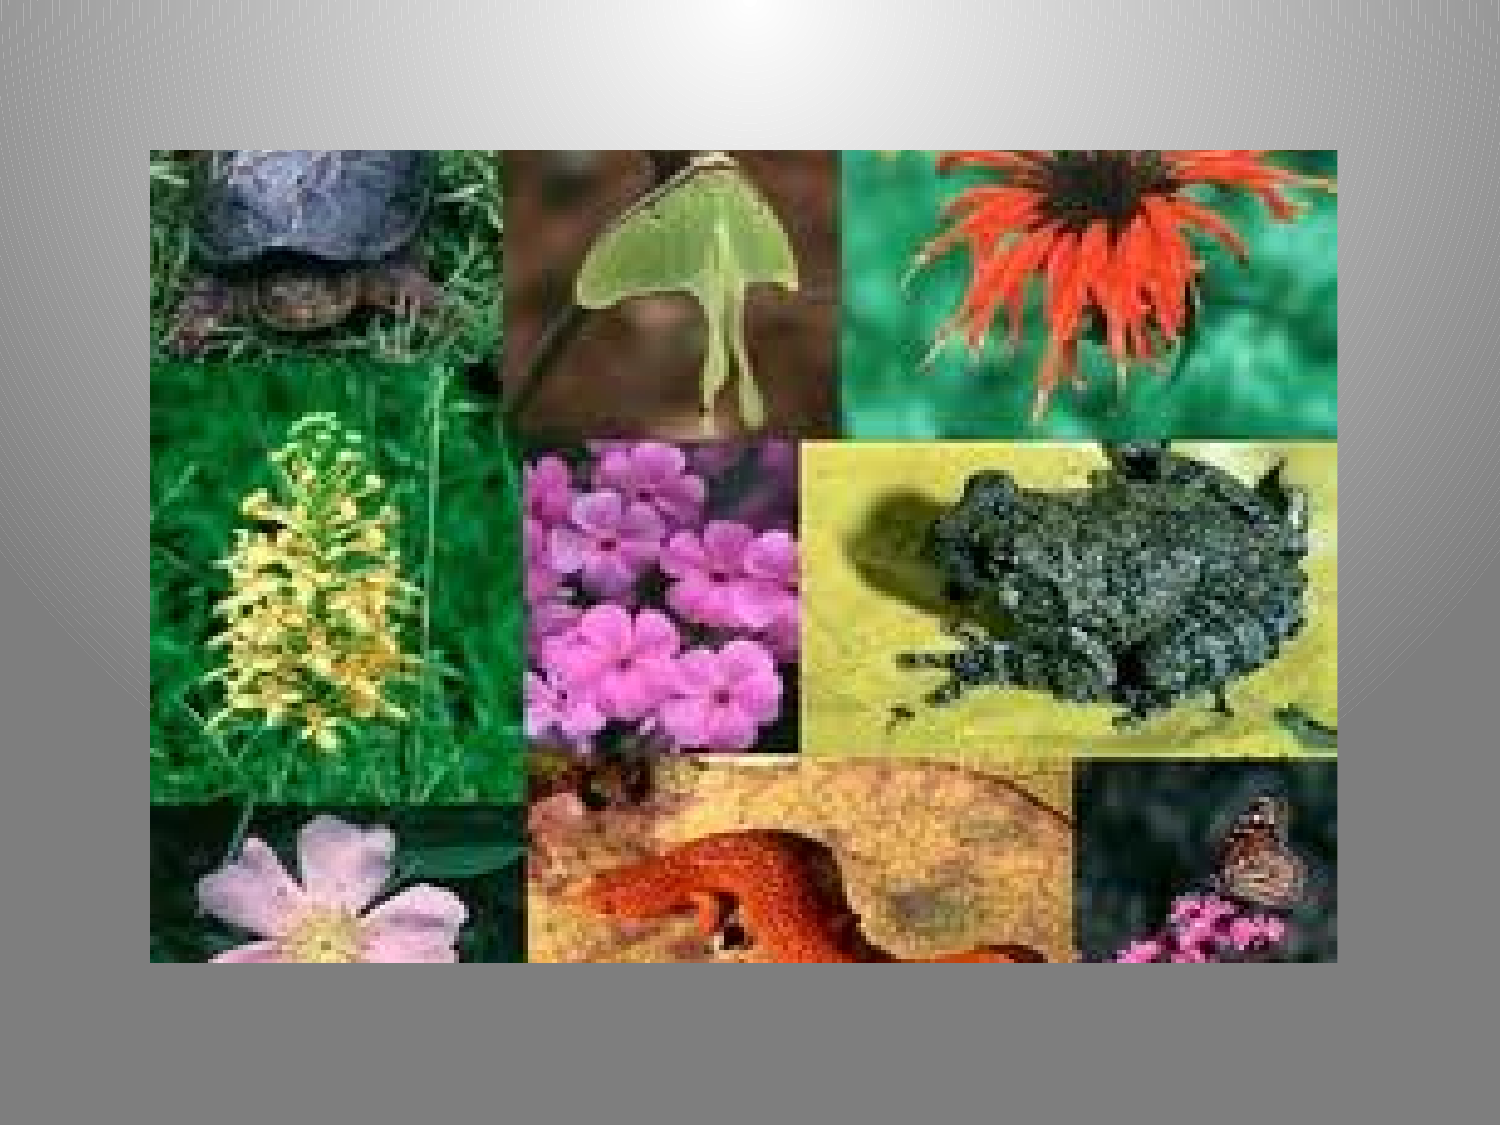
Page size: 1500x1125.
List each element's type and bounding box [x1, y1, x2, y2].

picture [149, 149, 1338, 963]
